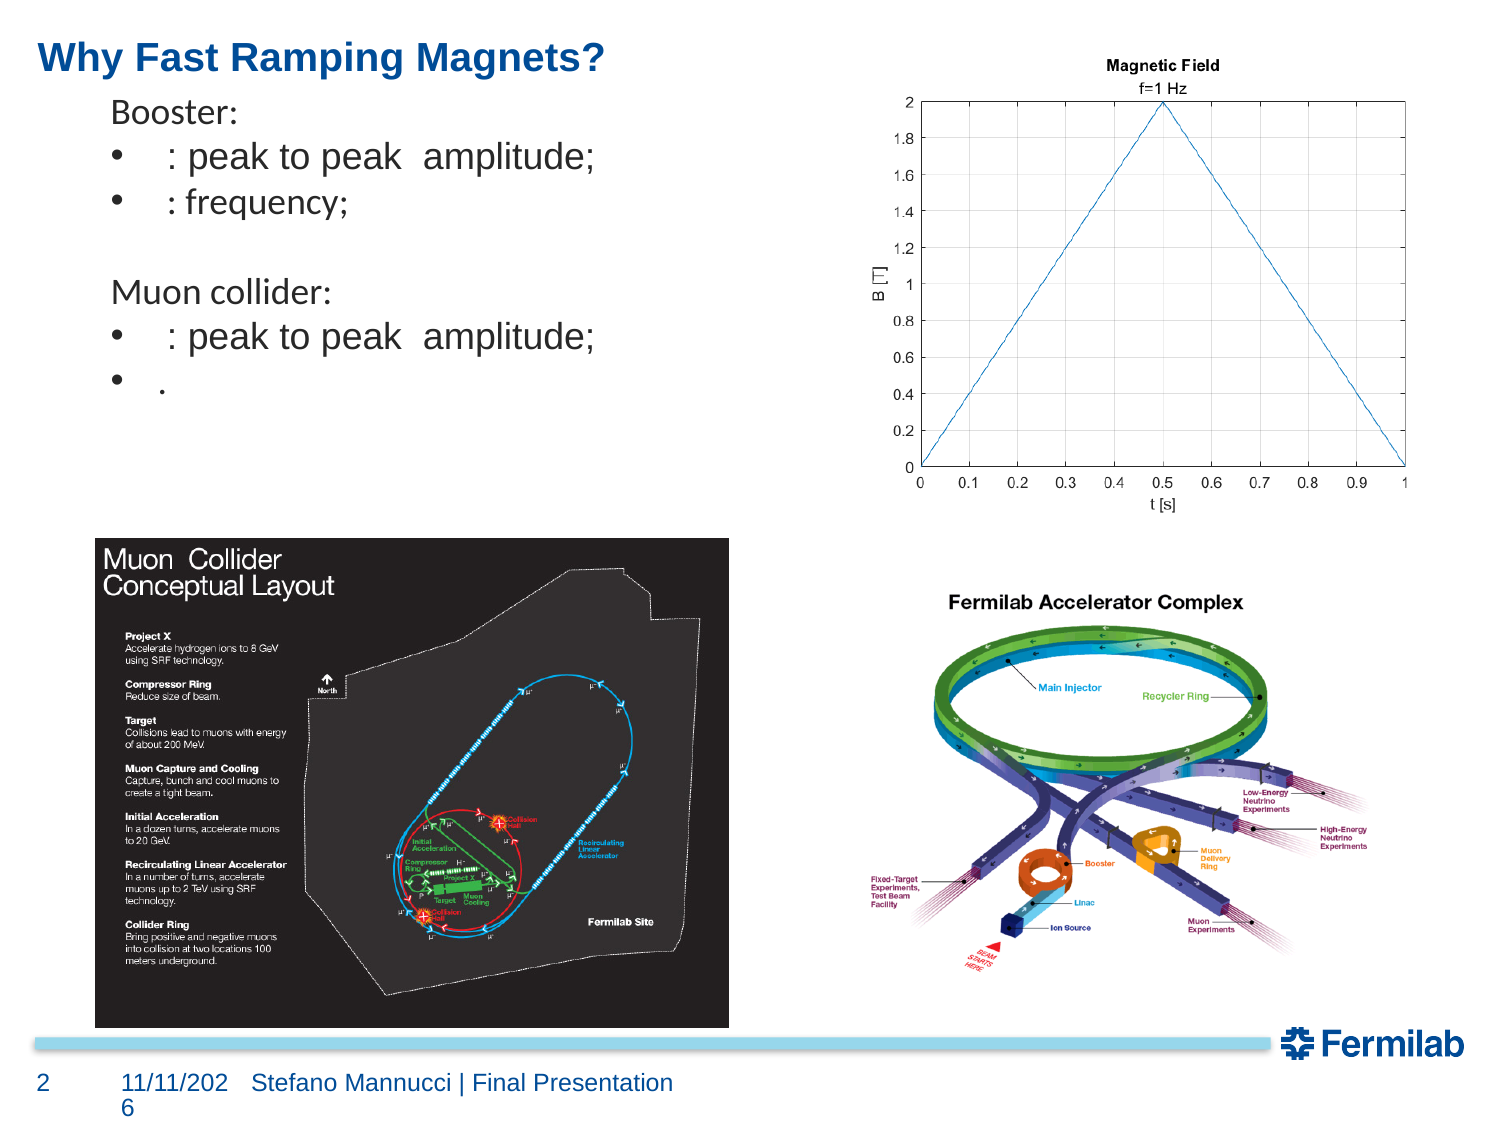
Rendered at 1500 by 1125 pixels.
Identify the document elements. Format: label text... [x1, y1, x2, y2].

picture [822, 536, 1464, 1060]
picture [839, 48, 1465, 518]
slide_number 2 [36, 1066, 105, 1106]
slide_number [120, 1066, 232, 1107]
title Why Fast Ramping Magnets? [37, 9, 1463, 80]
picture [95, 538, 730, 1029]
footer Stefano Mannucci | Final Presentation [251, 1066, 1279, 1108]
